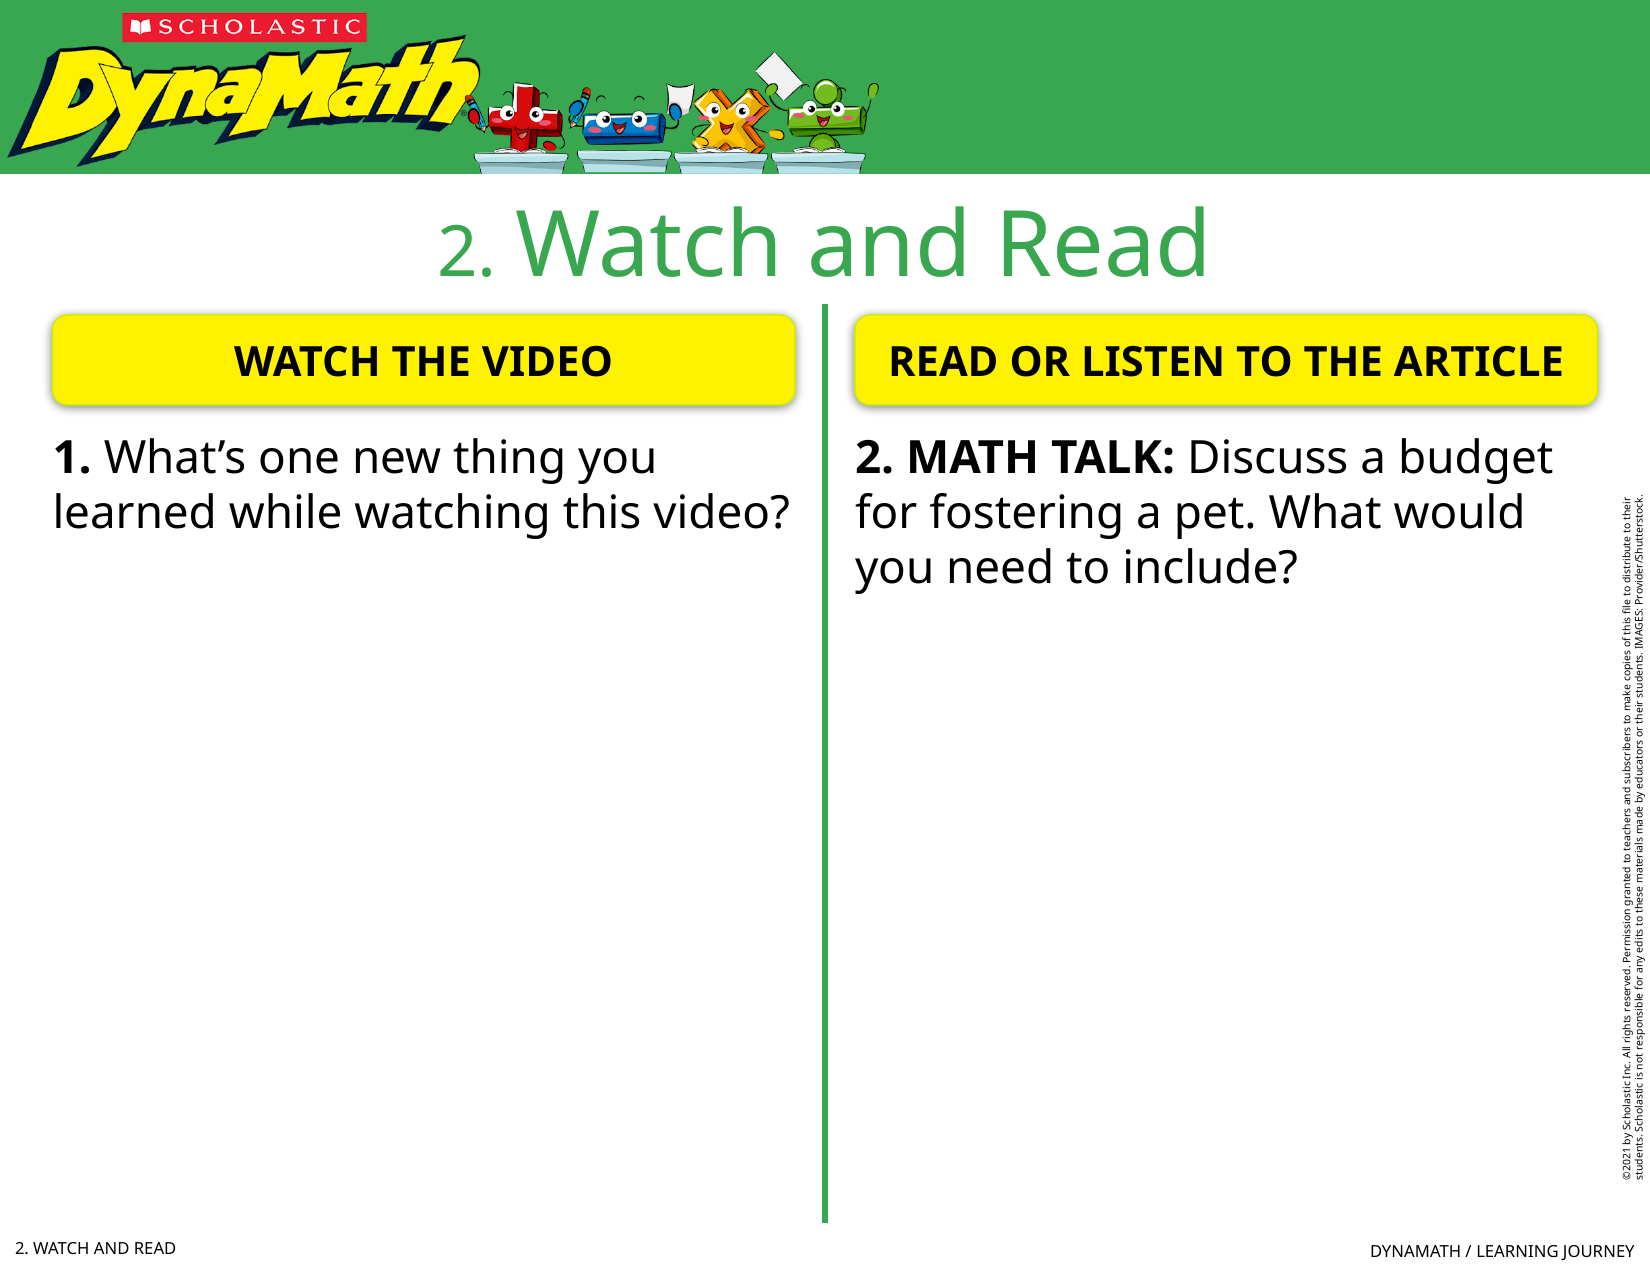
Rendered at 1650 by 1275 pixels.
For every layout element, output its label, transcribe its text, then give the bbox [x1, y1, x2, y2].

text_box [52, 315, 796, 409]
picture [0, 0, 1650, 174]
title 2. WATCH AND READ [0, 1222, 1192, 1275]
text_box [854, 315, 1598, 409]
